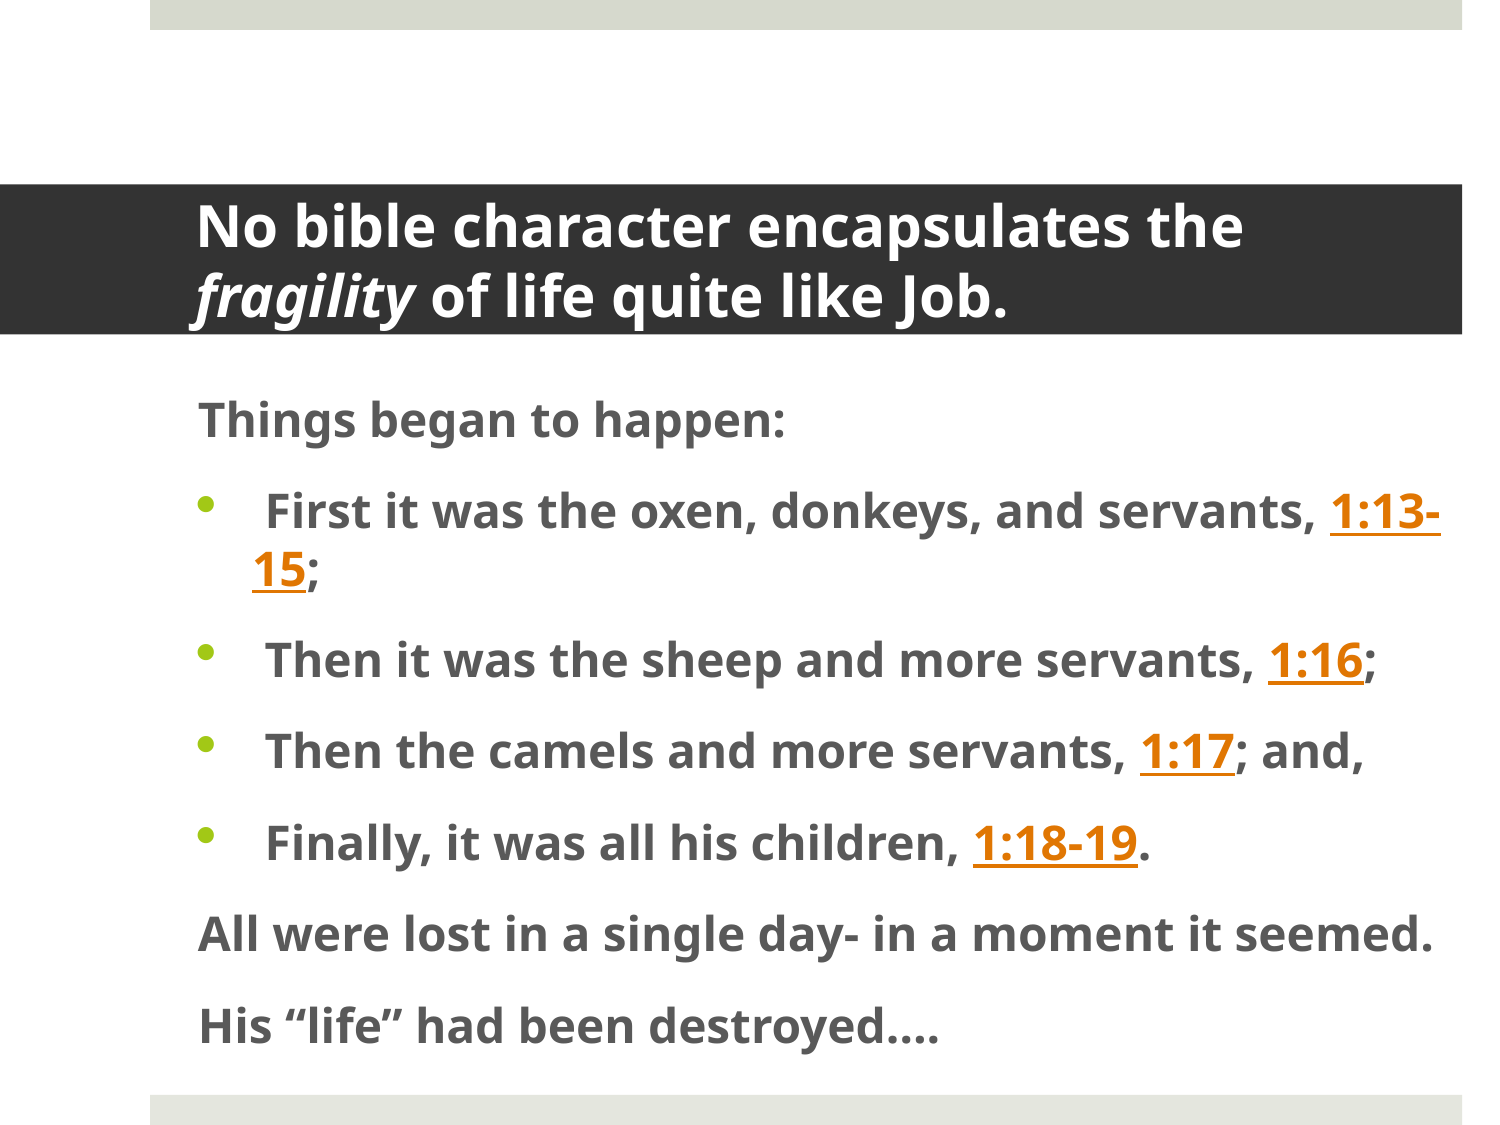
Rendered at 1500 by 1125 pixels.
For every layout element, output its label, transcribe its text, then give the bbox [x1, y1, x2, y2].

title No bible character encapsulates the fragility of life quite like Job. [0, 184, 1463, 335]
list Things began to happen: First it was the oxen, donkeys, and servants, 1:13-15; Then it was the sheep and more servants, 1:16; Then the camels and more servants, 1:17; and, Finally, it was all his children, 1:18-19. All were lost in a single day- in a moment it seemed. His “life” had been destroyed…. [182, 382, 1463, 1087]
